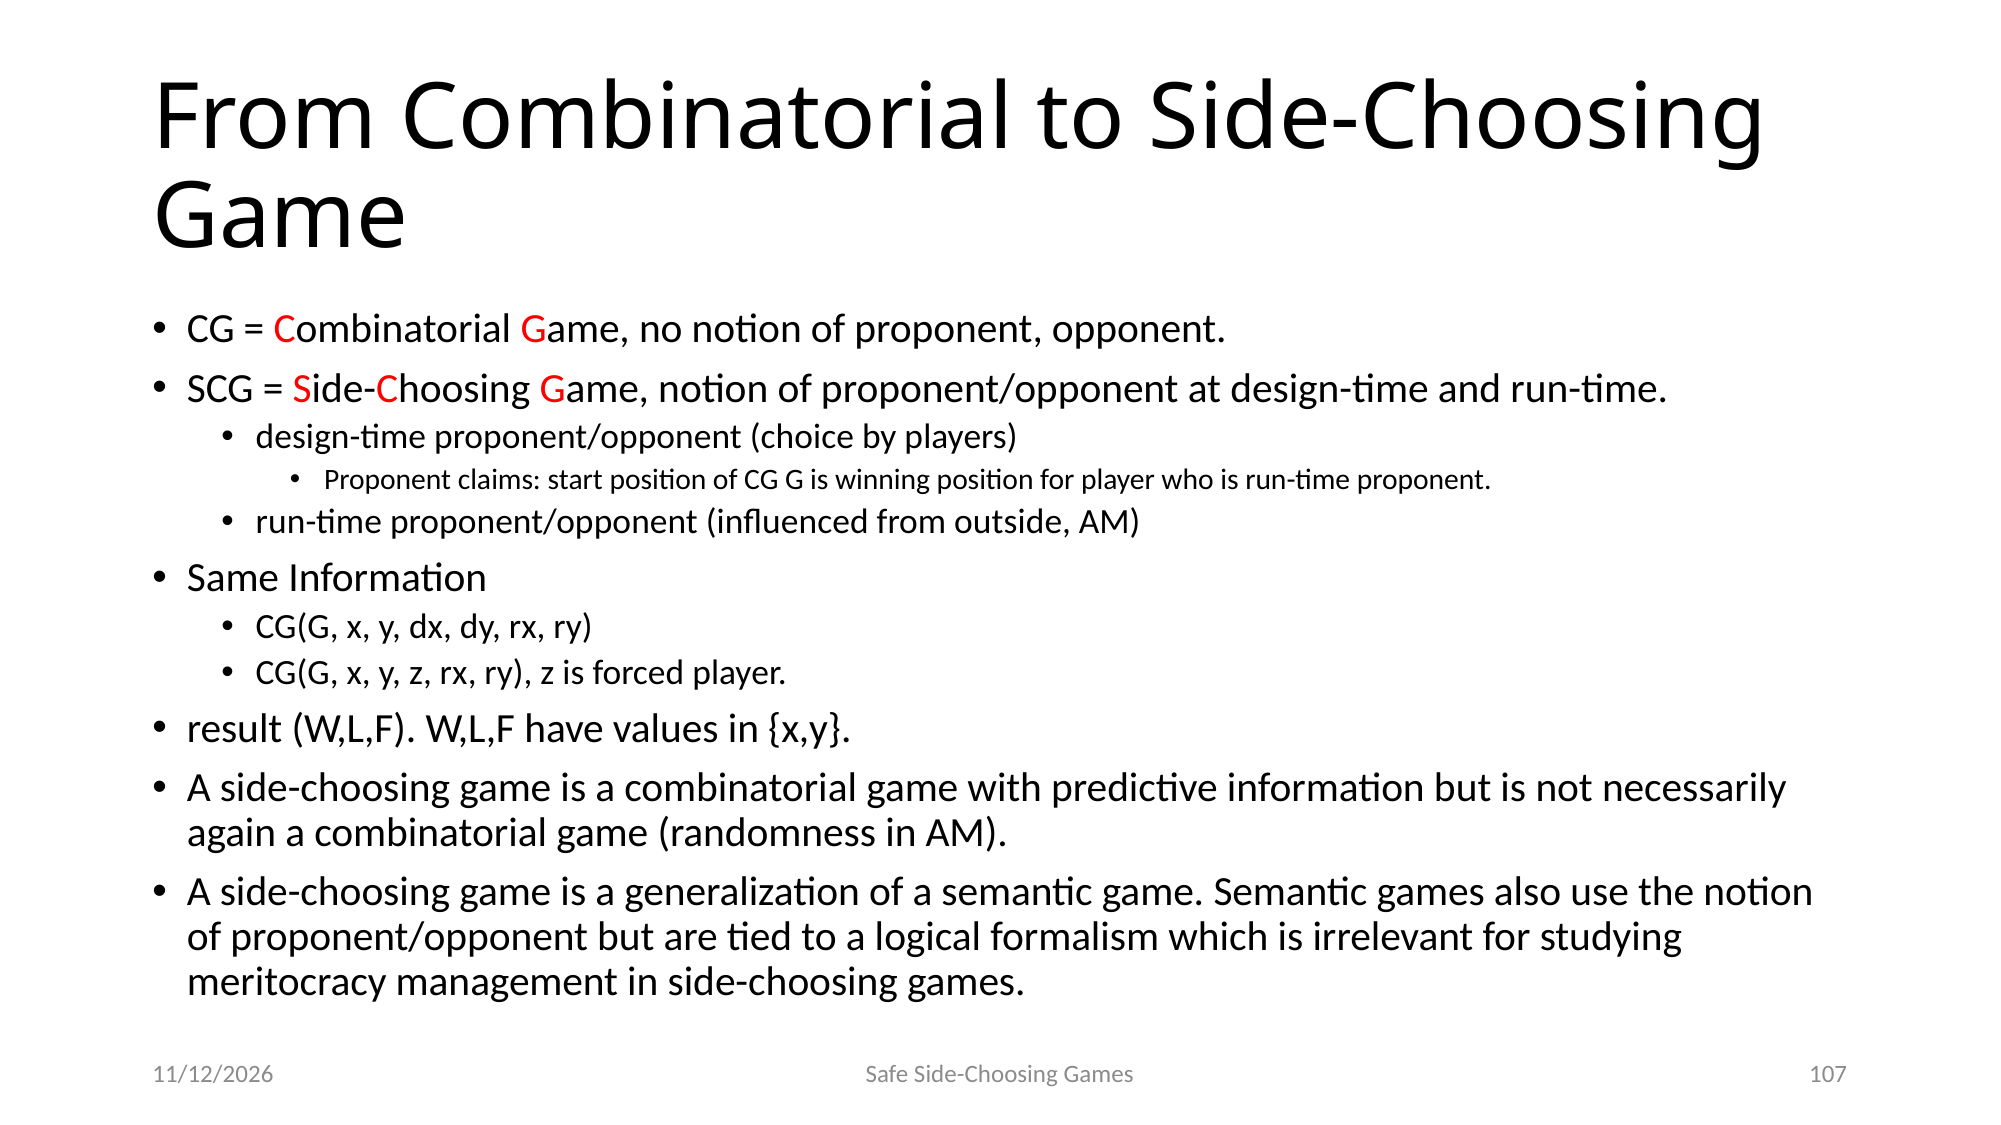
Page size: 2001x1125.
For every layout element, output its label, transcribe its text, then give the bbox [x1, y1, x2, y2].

slide_number 107 [1412, 1042, 1863, 1103]
title From Combinatorial to Side-Choosing Game [137, 59, 1863, 278]
footer Safe Side-Choosing Games [662, 1042, 1338, 1103]
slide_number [137, 1042, 588, 1103]
list CG = Combinatorial Game, no notion of proponent, opponent. SCG = Side-Choosing Game, notion of proponent/opponent at design-time and run-time. design-time proponent/opponent (choice by players) Proponent claims: start position of CG G is winning position for player who is run-time proponent. run-time proponent/opponent (influenced from outside, AM) Same Information CG(G, x, y, dx, dy, rx, ry) CG(G, x, y, z, rx, ry), z is forced player. result (W,L,F). W,L,F have values in {x,y}. A side-choosing game is a combinatorial game with predictive information but is not necessarily again a combinatorial game (randomness in AM). A side-choosing game is a generalization of a semantic game. Semantic games also use the notion of proponent/opponent but are tied to a logical formalism which is irrelevant for studying meritocracy management in side-choosing games. [137, 299, 1863, 1014]
